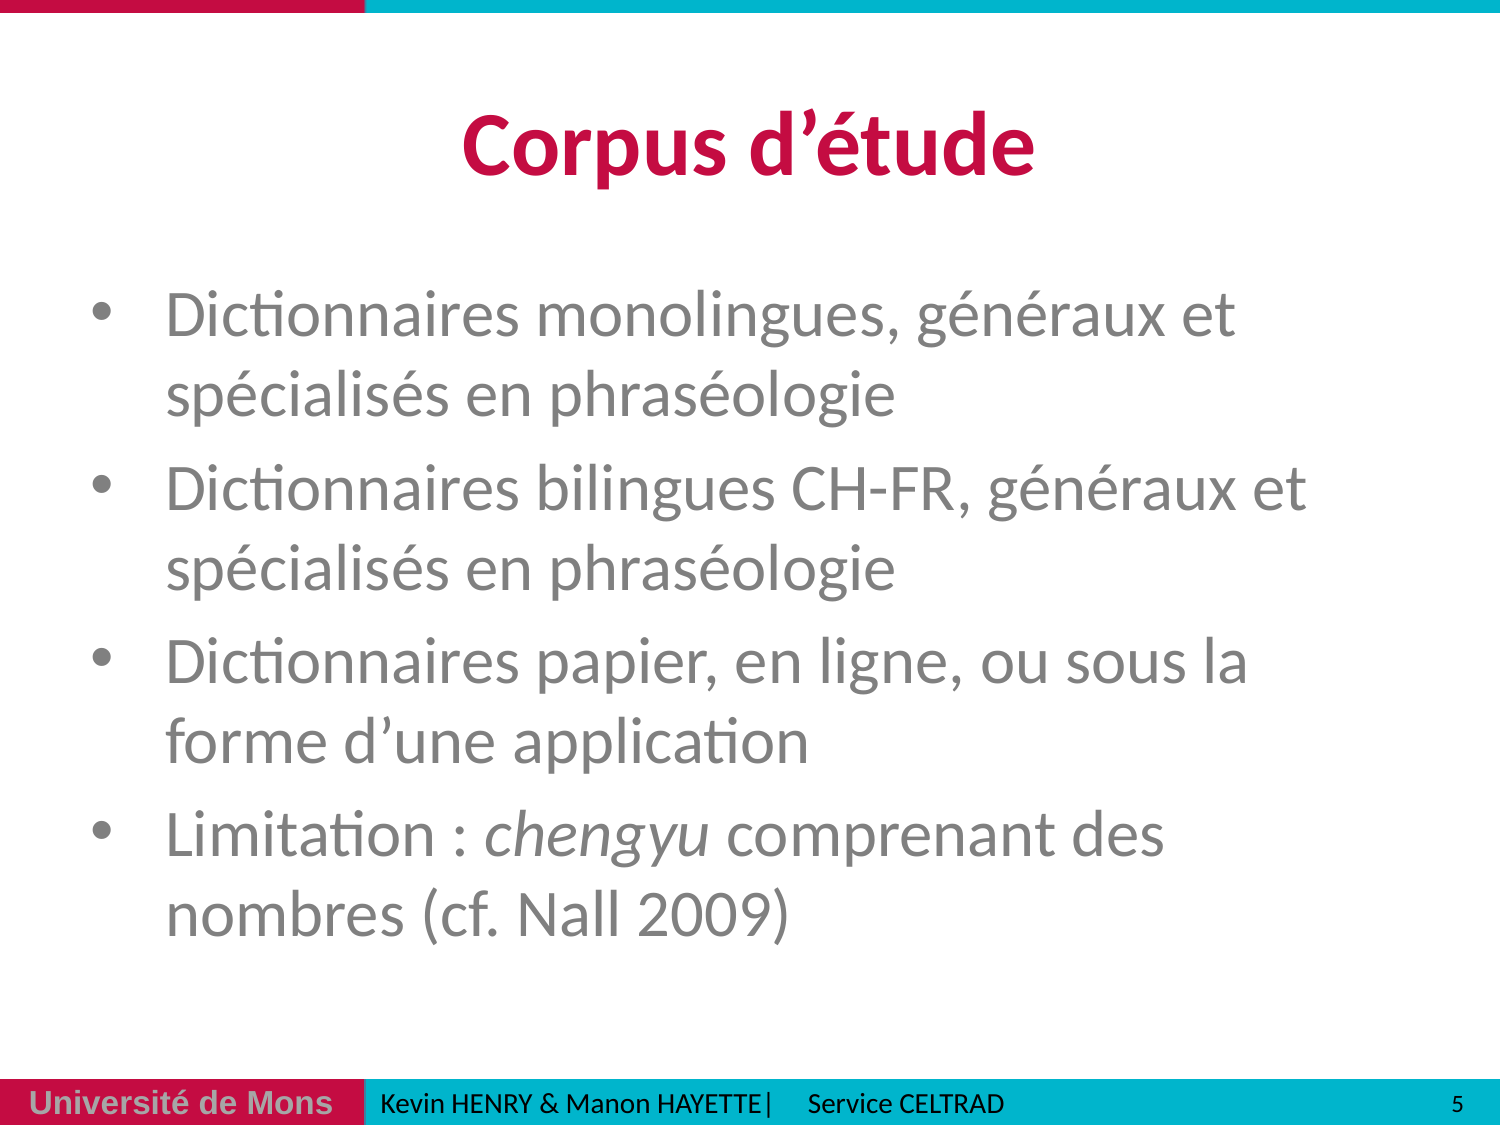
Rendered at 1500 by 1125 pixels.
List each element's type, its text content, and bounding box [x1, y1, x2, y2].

title Corpus d’étude [74, 44, 1426, 233]
slide_number 5 [1416, 1079, 1500, 1125]
footer Kevin HENRY & Manon HAYETTE| Service CELTRAD [365, 1079, 1416, 1125]
picture [0, 0, 1500, 13]
picture [0, 1079, 365, 1125]
list Dictionnaires monolingues, généraux et spécialisés en phraséologie Dictionnaires bilingues CH-FR, généraux et spécialisés en phraséologie Dictionnaires papier, en ligne, ou sous la forme d’une application Limitation : chengyu comprenant des nombres (cf. Nall 2009) [75, 262, 1425, 1005]
